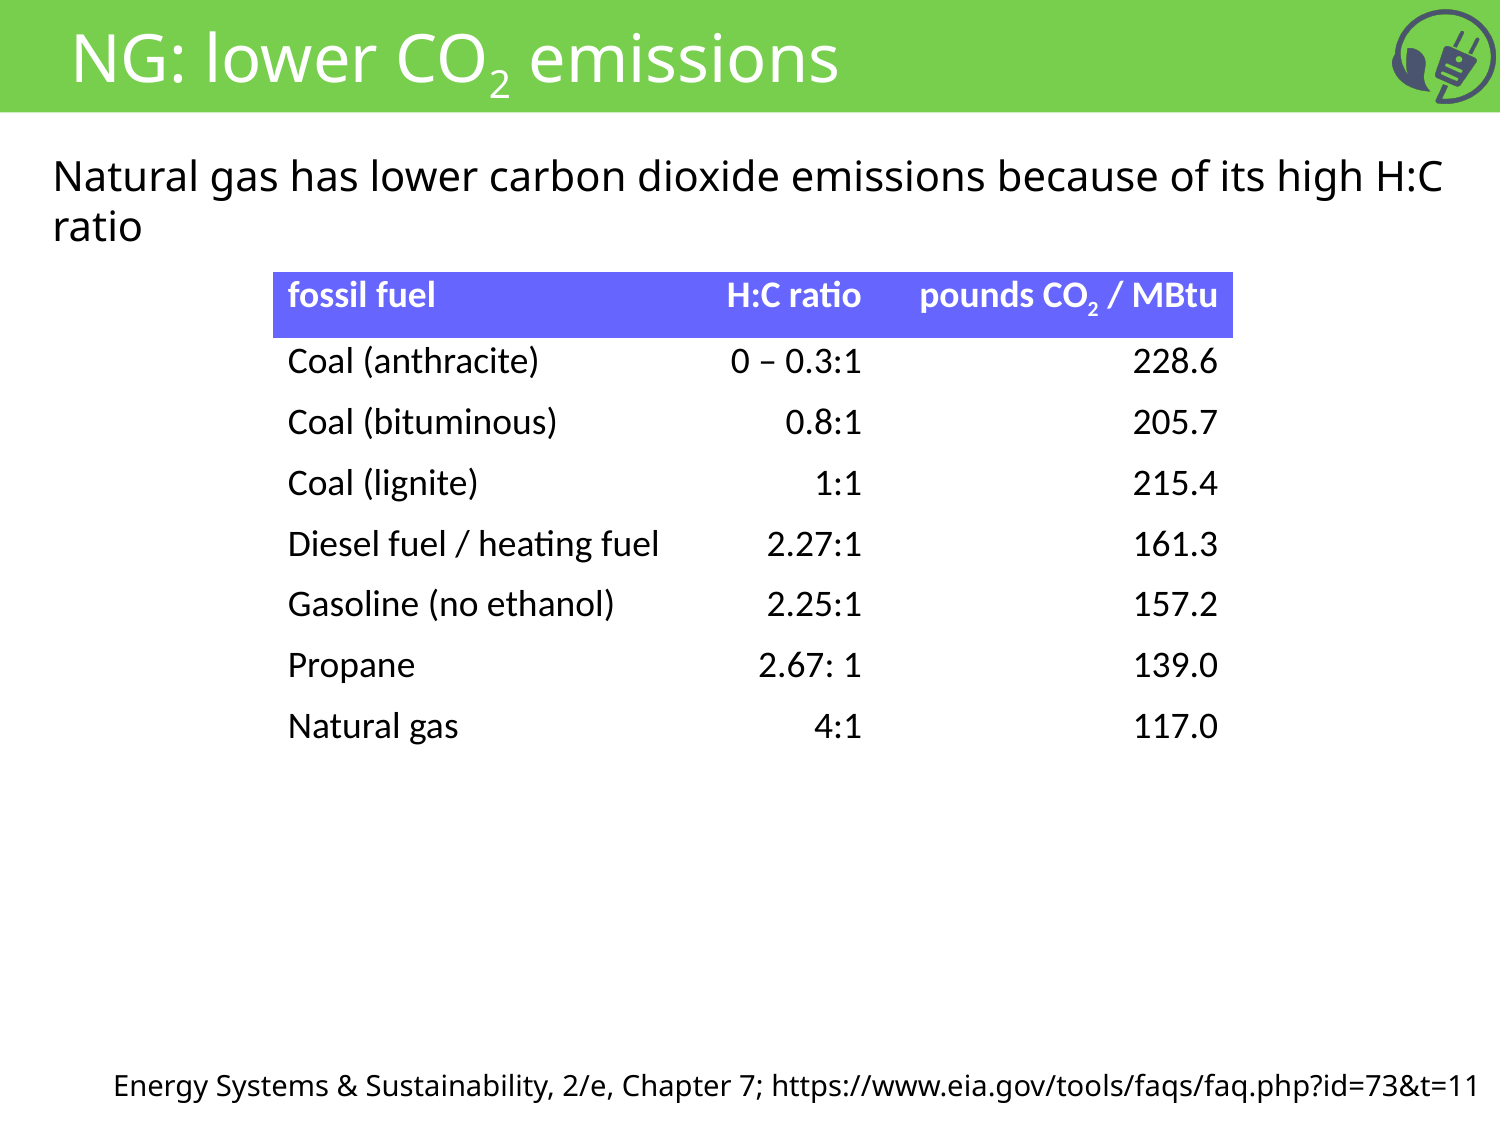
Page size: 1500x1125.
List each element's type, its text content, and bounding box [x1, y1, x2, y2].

text_box Energy Systems & Sustainability, 2/e, Chapter 7; https://www.eia.gov/tools/faqs/faq.php?id=73&t=11 [98, 1060, 1497, 1111]
table_cell 157.2 [877, 581, 1233, 642]
table_cell 2.27:1 [704, 520, 877, 581]
table_cell Natural gas [273, 703, 704, 764]
picture [1392, 8, 1496, 105]
table_cell Diesel fuel / heating fuel [273, 520, 704, 581]
table_cell 0.8:1 [704, 399, 877, 459]
table_cell 117.0 [877, 703, 1233, 764]
text_box [0, 0, 1500, 113]
table_cell 1:1 [704, 459, 877, 520]
table_header H:C ratio [704, 272, 877, 338]
table_cell 161.3 [877, 520, 1233, 581]
table_cell Coal (bituminous) [273, 399, 704, 459]
table_cell Propane [273, 642, 704, 703]
table_cell Gasoline (no ethanol) [273, 581, 704, 642]
table_cell 205.7 [877, 399, 1233, 459]
table_cell 215.4 [877, 459, 1233, 520]
table_cell 228.6 [877, 338, 1233, 399]
table_header fossil fuel [273, 272, 704, 338]
table_cell 2.25:1 [704, 581, 877, 642]
text_box NG: lower CO2 emissions [55, 8, 856, 114]
table_cell Coal (lignite) [273, 459, 704, 520]
table_cell 2.67: 1 [704, 642, 877, 703]
table_cell 4:1 [704, 703, 877, 764]
text_box Natural gas has lower carbon dioxide emissions because of its high H:C ratio [37, 142, 1473, 258]
table_header pounds CO2 / MBtu [877, 272, 1233, 338]
table_cell 0 – 0.3:1 [704, 338, 877, 399]
table_cell 139.0 [877, 642, 1233, 703]
table_cell Coal (anthracite) [273, 338, 704, 399]
